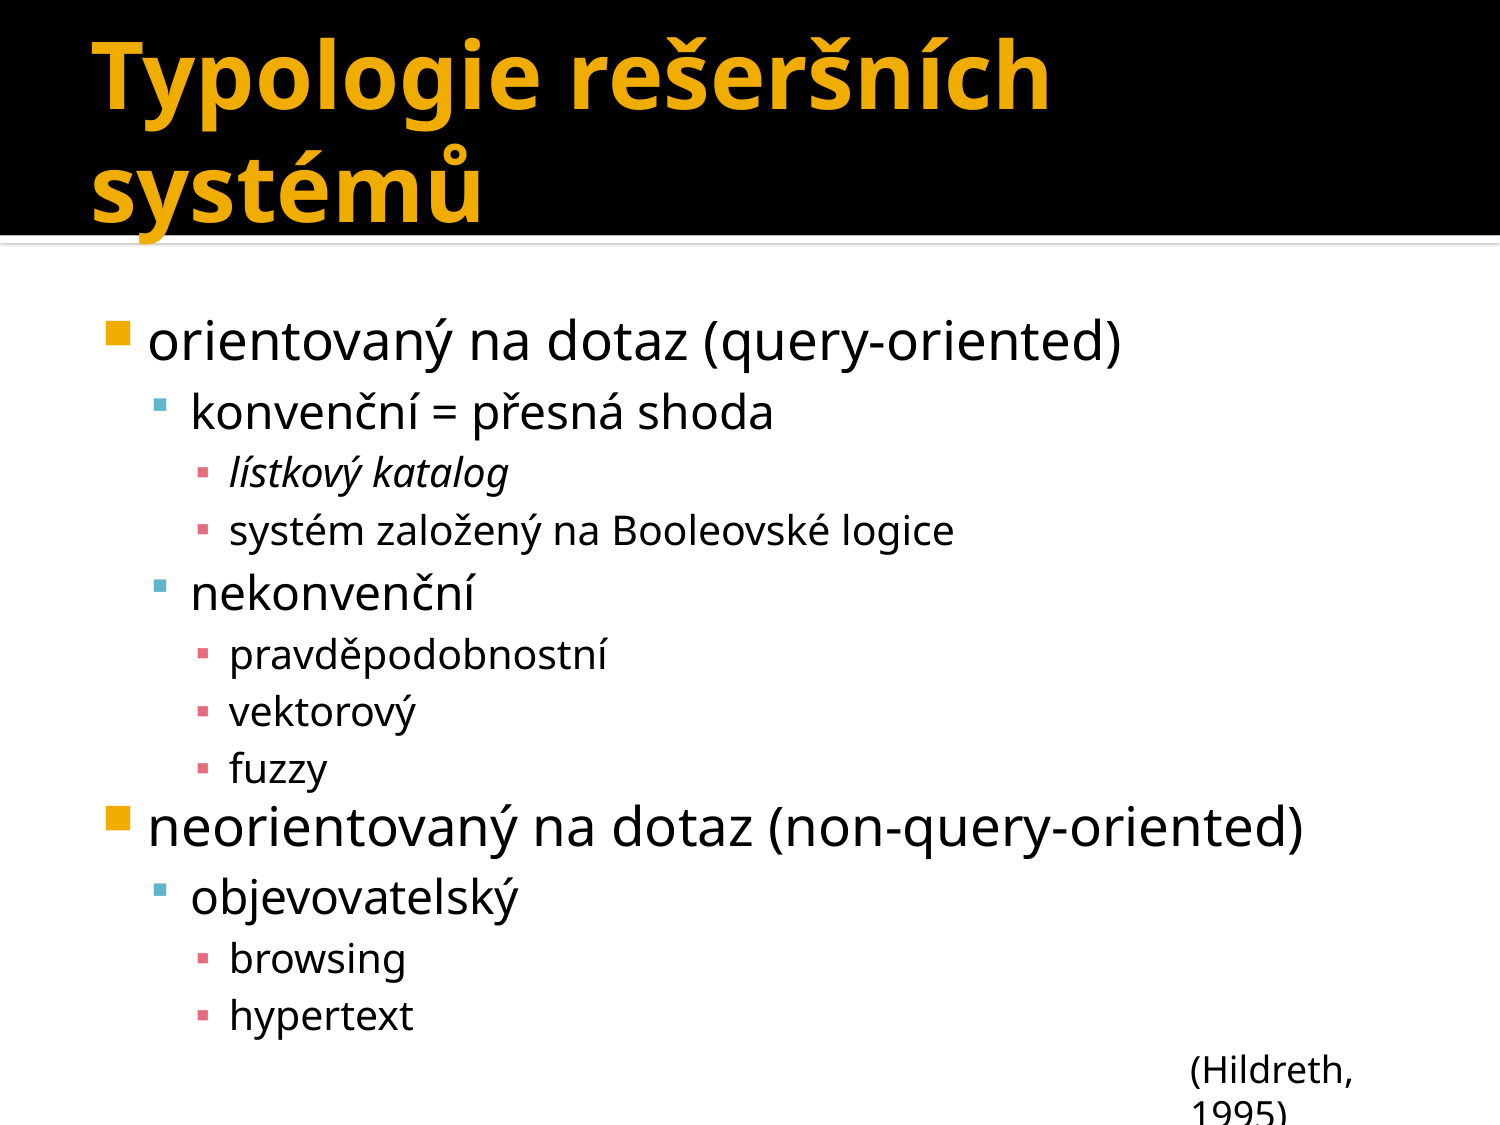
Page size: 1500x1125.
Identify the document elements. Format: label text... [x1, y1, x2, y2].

title Typologie rešeršních systémů [75, 25, 1425, 231]
text_box (Hildreth, 1995) [1175, 1038, 1449, 1125]
list orientovaný na dotaz (query-oriented) konvenční = přesná shoda lístkový katalog systém založený na Booleovské logice nekonvenční pravděpodobnostní vektorový fuzzy neorientovaný na dotaz (non-query-oriented) objevovatelský browsing hypertext [75, 291, 1425, 1050]
